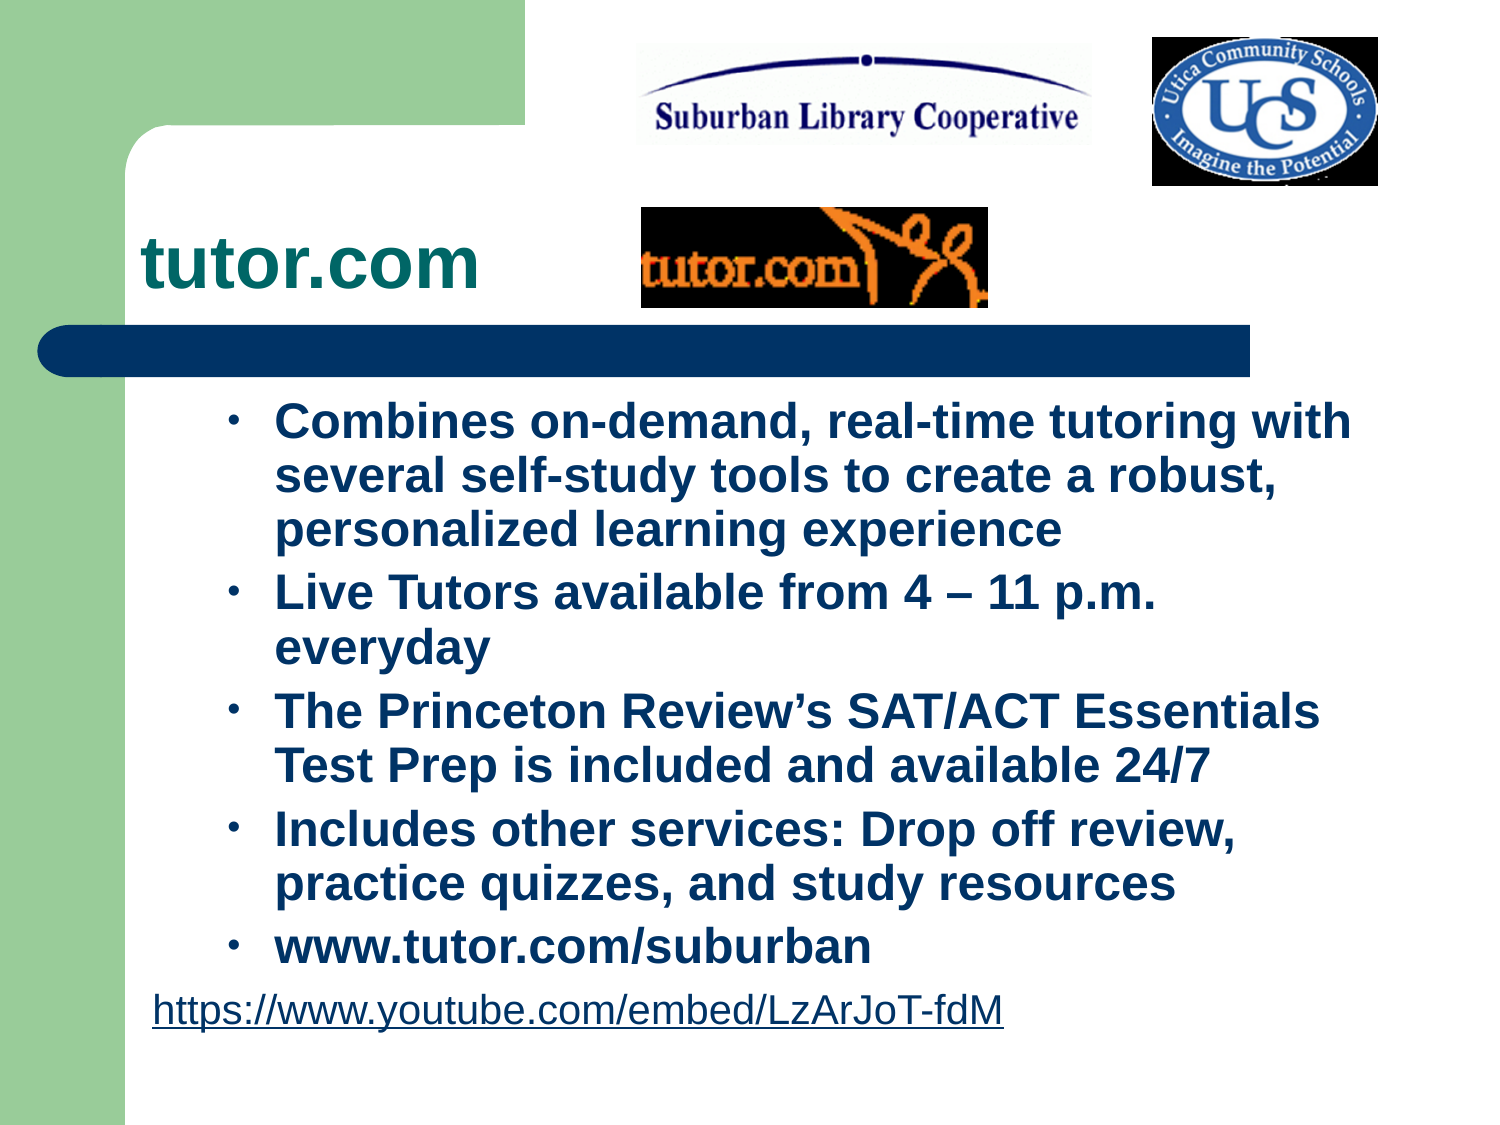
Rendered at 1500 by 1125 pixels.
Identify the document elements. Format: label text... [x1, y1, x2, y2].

picture [641, 207, 988, 308]
picture [636, 43, 1093, 146]
picture [1151, 37, 1378, 186]
title tutor.com [125, 125, 1425, 313]
list Combines on-demand, real-time tutoring with several self-study tools to create a robust, personalized learning experience Live Tutors available from 4 – 11 p.m. everyday The Princeton Review’s SAT/ACT Essentials Test Prep is included and available 24/7 Includes other services: Drop off review, practice quizzes, and study resources www.tutor.com/suburban https://www.youtube.com/embed/LzArJoT-fdM [137, 387, 1400, 1063]
